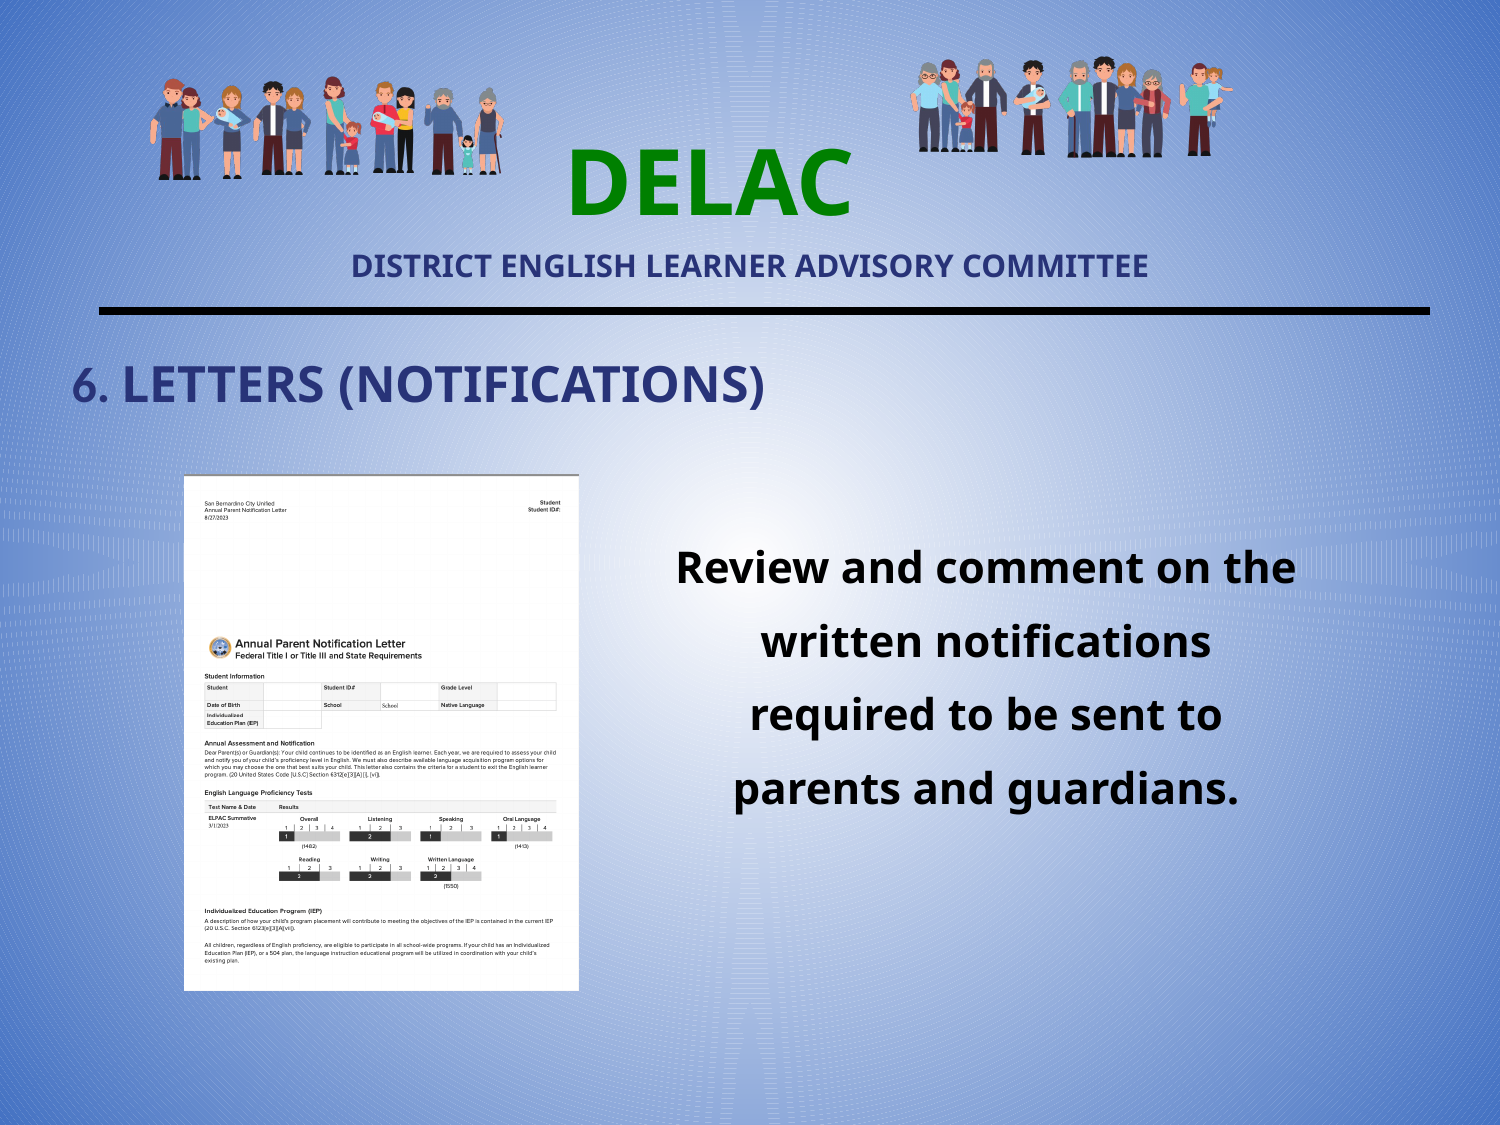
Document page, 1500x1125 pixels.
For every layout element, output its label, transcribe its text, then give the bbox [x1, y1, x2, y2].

picture [1013, 58, 1052, 155]
title DELAC DISTRICT ENGLISH LEARNER ADVISORY COMMITTEE [348, 87, 1180, 313]
picture [184, 474, 579, 991]
picture [1058, 54, 1171, 158]
picture [910, 58, 1007, 152]
picture [322, 76, 362, 176]
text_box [150, 76, 311, 181]
picture [1178, 63, 1233, 156]
picture [423, 87, 505, 175]
picture [370, 80, 415, 174]
text_box 6. LETTERS (NOTIFICATIONS) Review and comment on the written notiﬁcations required to be sent to parents and guardians. [69, 351, 1305, 814]
